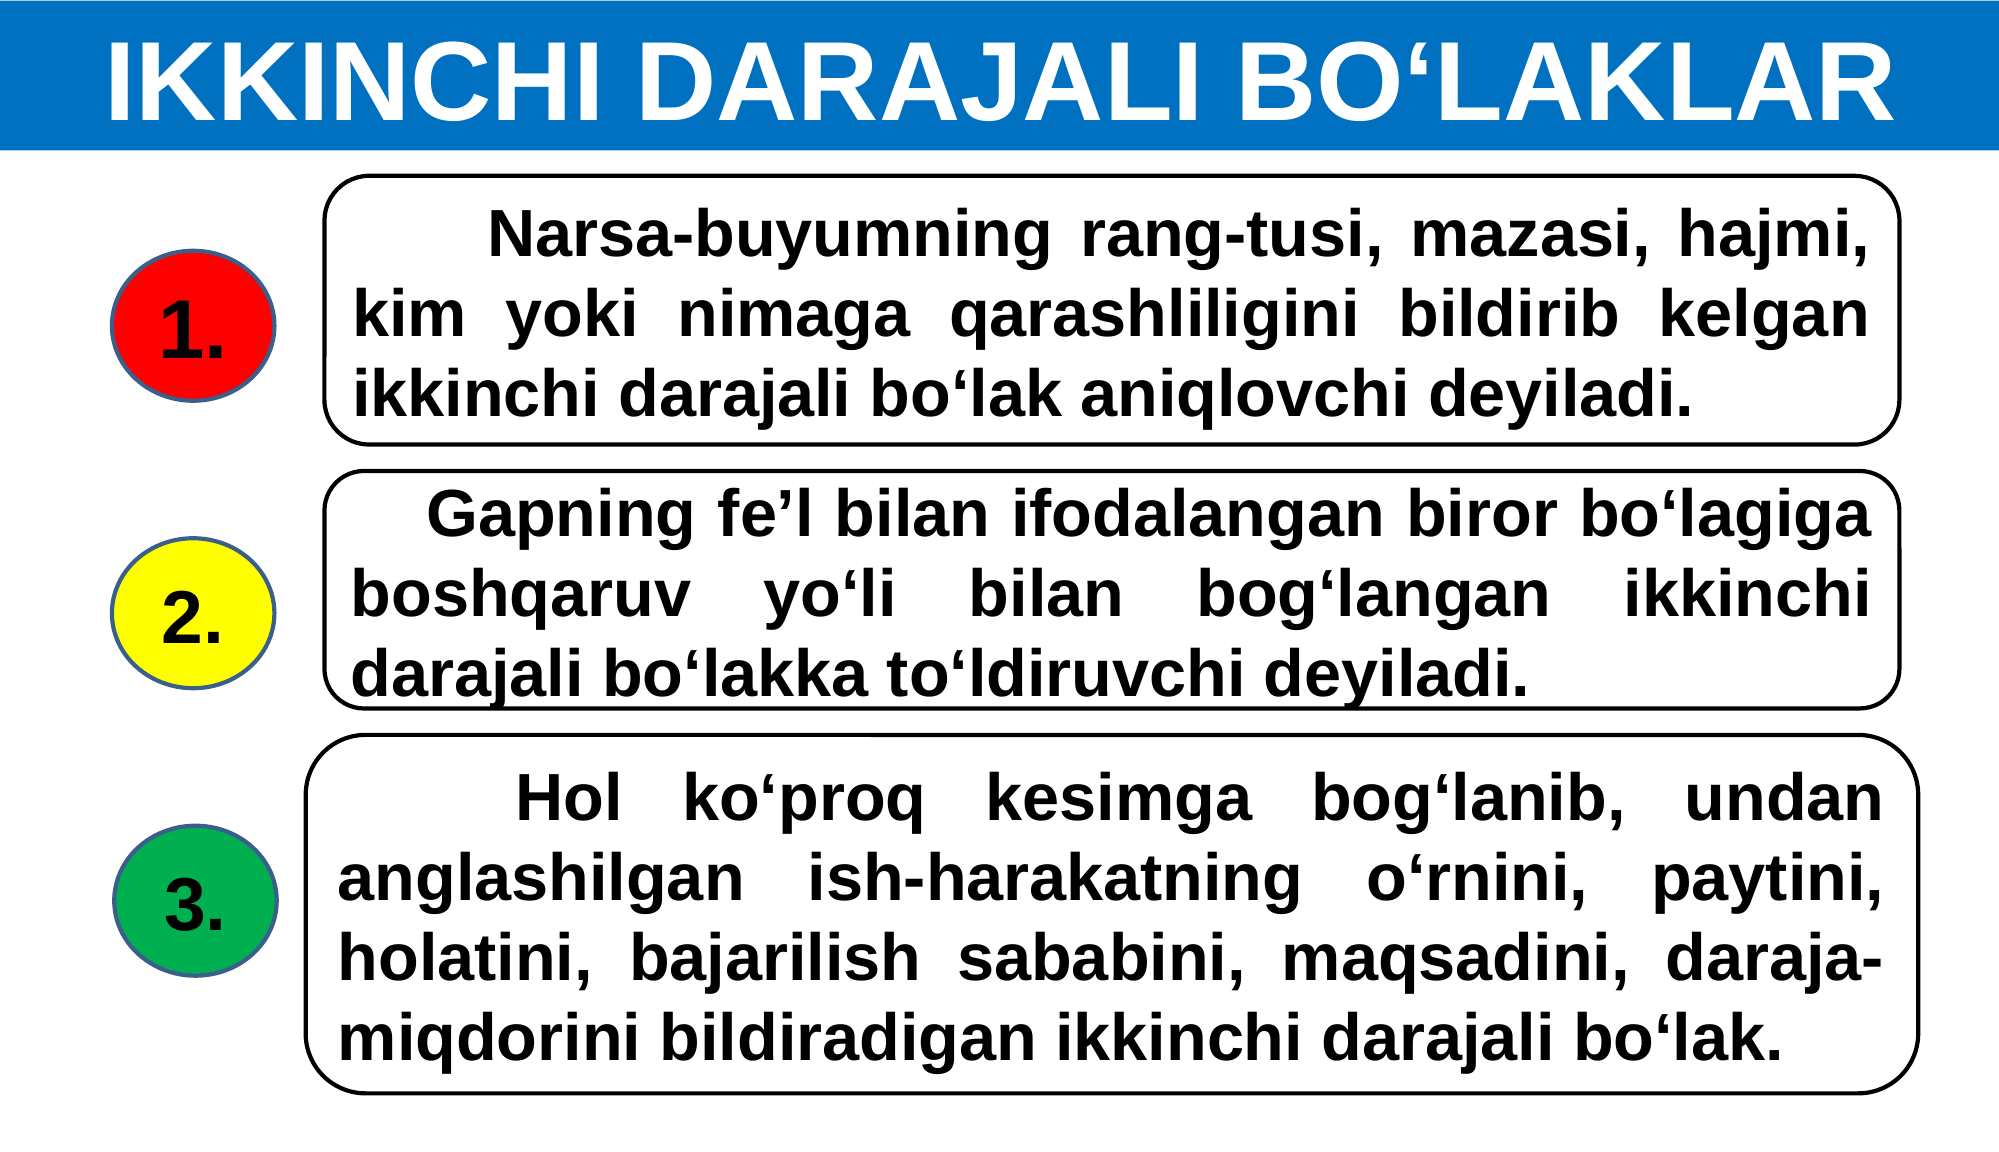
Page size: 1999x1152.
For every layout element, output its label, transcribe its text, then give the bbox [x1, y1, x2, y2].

text_box Hol ko‘proq kesimga bog‘lanib, undan anglashilgan ish-harakatning o‘rnini, paytini, holatini, bajarilish sababini, maqsadini, daraja-miqdorini bildiradigan ikkinchi darajali bo‘lak. [303, 732, 1921, 1096]
text_box 2. [109, 536, 277, 691]
text_box 3. [112, 823, 279, 978]
text_box Narsa-buyumning rang-tusi, mazasi, hajmi, kim yoki nimaga qarashliligini bildirib kelgan ikkinchi darajali bo‘lak aniqlovchi deyiladi. [322, 173, 1902, 447]
text_box Gapning fe’l bilan ifodalangan biror bo‘lagiga boshqaruv yo‘li bilan bog‘langan ikkinchi darajali bo‘lakka to‘ldiruvchi deyiladi. [322, 468, 1902, 711]
text_box IKKINCHI DARAJALI BO‘LAKLAR [0, 0, 1999, 151]
text_box 1. [109, 248, 277, 403]
